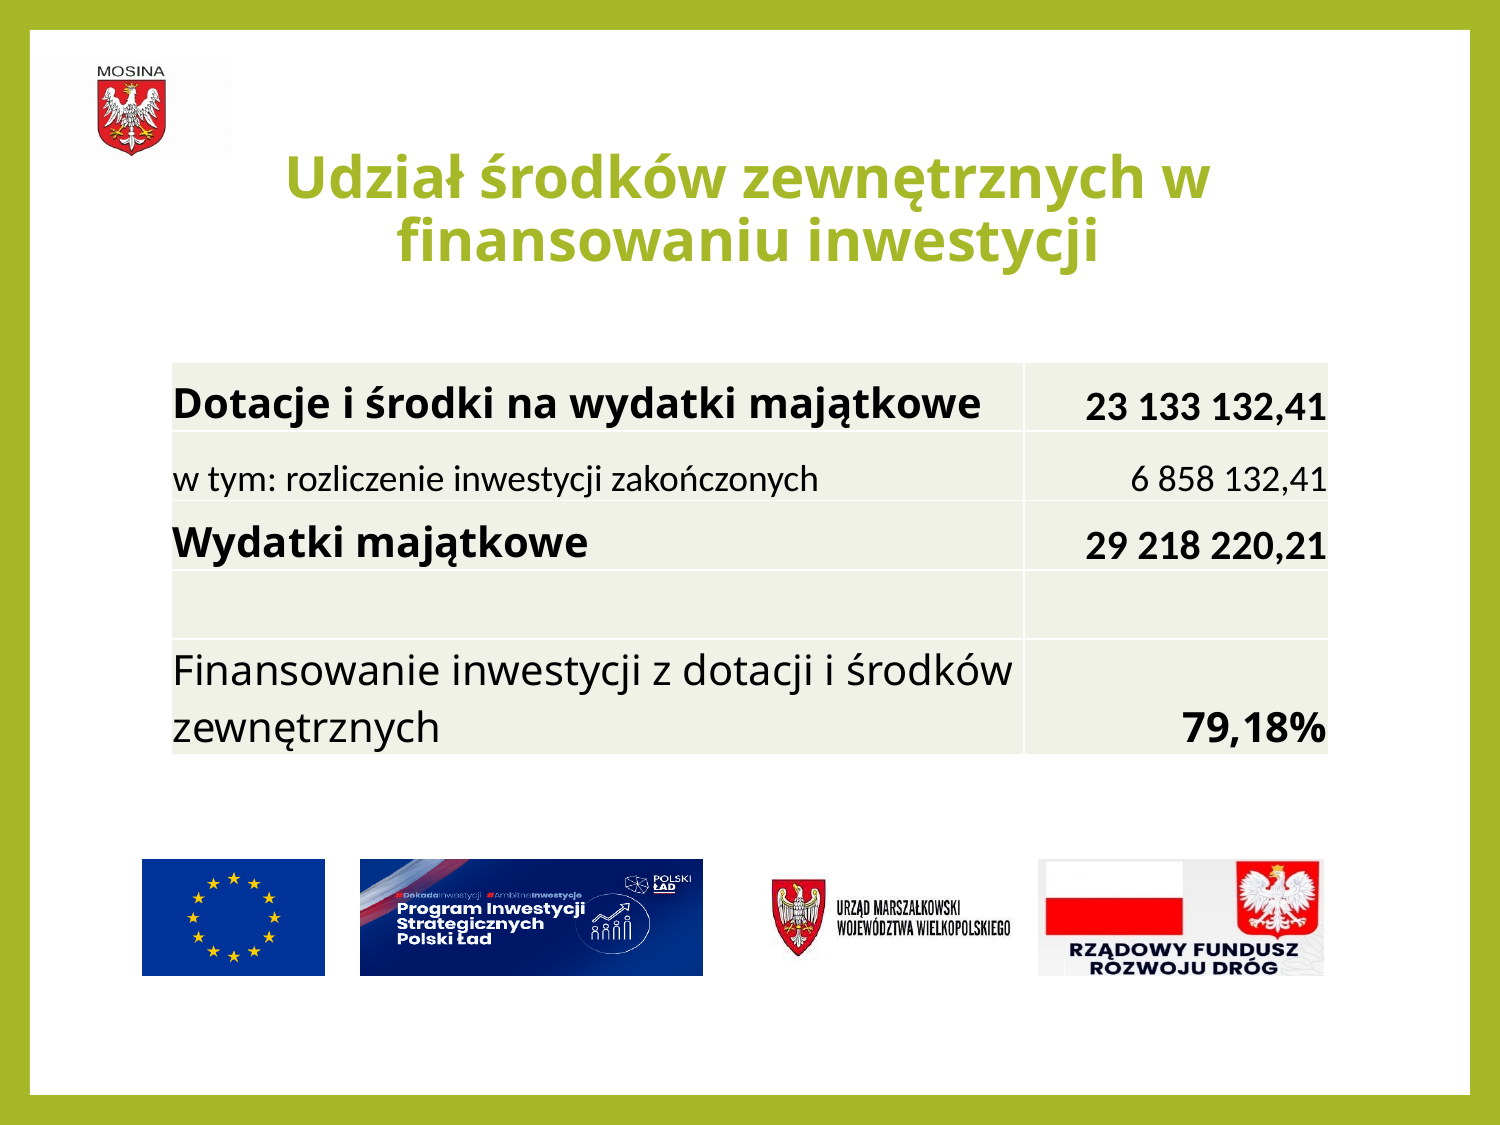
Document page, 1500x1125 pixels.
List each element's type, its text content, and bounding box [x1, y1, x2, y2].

picture [747, 859, 1034, 977]
picture [1037, 859, 1325, 977]
table_cell 6 858 132,41 [1025, 432, 1328, 500]
picture [31, 62, 231, 161]
table_cell Wydatki majątkowe [172, 501, 1023, 569]
table_cell [172, 571, 1023, 638]
table_cell 79,18% [1025, 640, 1328, 754]
table_header 23 133 132,41 [1025, 363, 1328, 430]
table_cell 29 218 220,21 [1025, 501, 1328, 569]
table_cell [1025, 571, 1328, 638]
table_header Dotacje i środki na wydatki majątkowe [172, 363, 1023, 430]
picture [141, 859, 326, 977]
picture [359, 859, 704, 977]
title Udział środków zewnętrznych w finansowaniu inwestycji [140, 99, 1356, 323]
table_cell Finansowanie inwestycji z dotacji i środków zewnętrznych [172, 640, 1023, 754]
table_cell w tym: rozliczenie inwestycji zakończonych [172, 432, 1023, 500]
